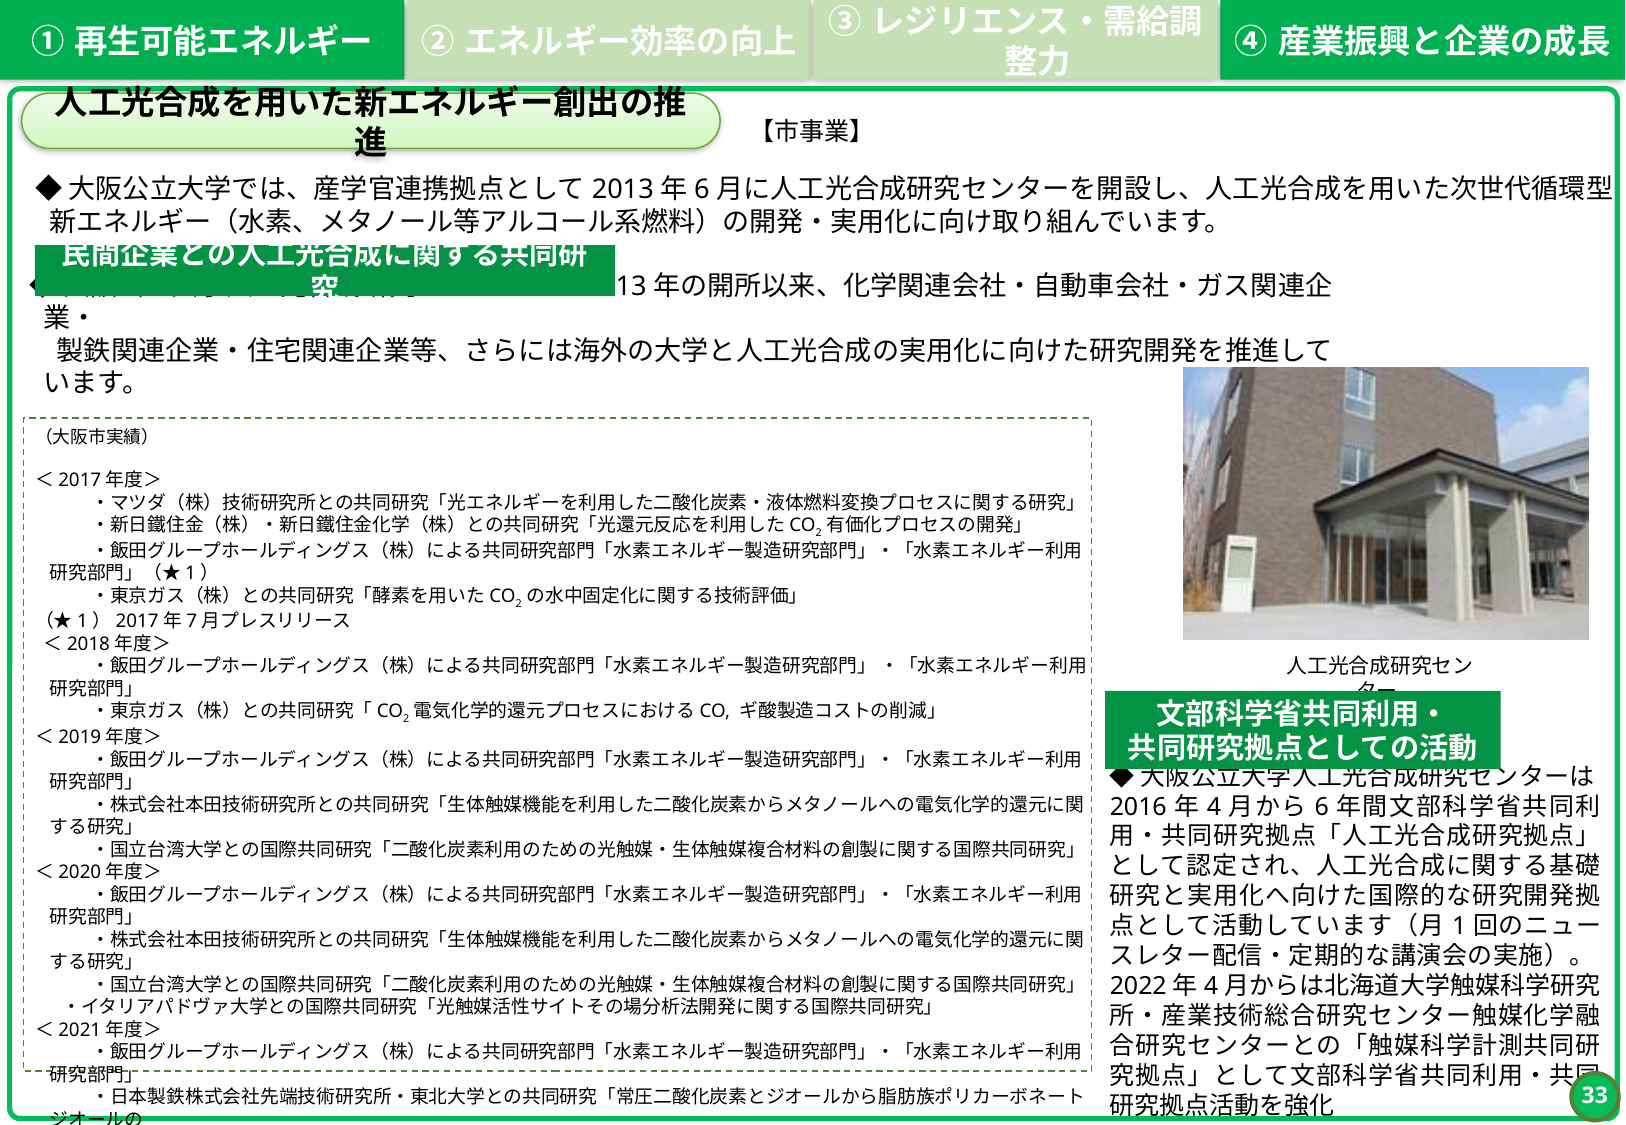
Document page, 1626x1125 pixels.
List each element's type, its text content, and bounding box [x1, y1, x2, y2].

text_box 【市事業】 [749, 115, 1318, 146]
text_box ◆大阪公立大学では、産学官連携拠点として2013年6月に人工光合成研究センターを開設し、人工光合成を用いた次世代循環型新エネルギー（水素、メタノール等アルコール系燃料）の開発・実用化に向け取り組んでいます。 [34, 171, 1613, 237]
text_box ② エネルギー効率の向上 [406, 0, 810, 80]
text_box ◆大阪公立大学人工光合成研究センターは2016年4月から6年間文部科学省共同利用・共同研究拠点「人工光合成研究拠点」として認定され、人工光合成に関する基礎研究と実用化へ向けた国際的な研究開発拠点として活動しています（月1回のニュースレター配信・定期的な講演会の実施）。2022年4月からは北海道大学触媒科学研究所・産業技術総合研究センター触媒化学融合研究センターとの「触媒科学計測共同研究拠点」として文部科学省共同利用・共同研究拠点活動を強化 [1109, 759, 1601, 1120]
text_box 人工光合成研究センター [1256, 648, 1505, 710]
text_box ◆大阪公立大学人工光合成研究センターでは2013年の開所以来、化学関連会社・自動車会社・ガス関連企業・ 製鉄関連企業・住宅関連企業等、さらには海外の大学と人工光合成の実用化に向けた研究開発を推進しています。 [29, 268, 1333, 399]
text_box ④ 産業振興と企業の成長 [1220, 0, 1625, 80]
text_box 民間企業との人工光合成に関する共同研究 [33, 243, 617, 298]
text_box 32 [1569, 1070, 1621, 1123]
text_box 人工光合成を用いた新エネルギー創出の推進 [20, 92, 721, 150]
text_box （大阪市実績） ＜2017年度＞ ・マツダ（株）技術研究所との共同研究「光エネルギーを利用した二酸化炭素・液体燃料変換プロセスに関する研究」 ・新日鐵住金（株）・新日鐵住金化学（株）との共同研究「光還元反応を利用したCO2有価化プロセスの開発」 ・飯田グループホールディングス（株）による共同研究部門「水素エネルギー製造研究部門」・「水素エネルギー利用研究部門」（★1） ・東京ガス（株）との共同研究「酵素を用いたCO2の水中固定化に関する技術評価」 （★1）2017年7月プレスリリース ＜2018年度＞ ・飯田グループホールディングス（株）による共同研究部門「水素エネルギー製造研究部門」 ・「水素エネルギー利用研究部門」 ・東京ガス（株）との共同研究「CO2電気化学的還元プロセスにおけるCO, ギ酸製造コストの削減」 ＜2019年度＞ ・飯田グループホールディングス（株）による共同研究部門「水素エネルギー製造研究部門」・「水素エネルギー利用研究部門」 ・株式会社本田技術研究所との共同研究「生体触媒機能を利用した二酸化炭素からメタノールへの電気化学的還元に関する研究」 ・国立台湾大学との国際共同研究「二酸化炭素利用のための光触媒・生体触媒複合材料の創製に関する国際共同研究」 ＜2020年度＞ ・飯田グループホールディングス（株）による共同研究部門「水素エネルギー製造研究部門」・「水素エネルギー利用研究部門」 ・株式会社本田技術研究所との共同研究「生体触媒機能を利用した二酸化炭素からメタノールへの電気化学的還元に関する研究」 ・国立台湾大学との国際共同研究「二酸化炭素利用のための光触媒・生体触媒複合材料の創製に関する国際共同研究」 ・イタリアパドヴァ大学との国際共同研究「光触媒活性サイトその場分析法開発に関する国際共同研究」 ＜2021年度＞ ・飯田グループホールディングス（株）による共同研究部門「水素エネルギー製造研究部門」・「水素エネルギー利用研究部門」 ・日本製鉄株式会社先端技術研究所・東北大学との共同研究「常圧二酸化炭素とジオールから脂肪族ポリカーボネートジオールの 直接合成を行う触媒プロセスの開発」 （★2） ・国立台湾大学との国際共同研究「二酸化炭素利用のための光触媒・生体触媒複合材料の創製に関する国際共同研究」 ・イタリアパドヴァ大学との国際共同研究「光触媒活性サイトその場分析法開発に関する国際共同研究」 （★2）2021年7月プレスリリース [21, 416, 1094, 1073]
picture [1183, 367, 1590, 640]
text_box 文部科学省共同利用・ 共同研究拠点としての活動 [1103, 689, 1503, 771]
text_box [7, 87, 1620, 1121]
text_box ③ レジリエンス・需給調整力 [813, 0, 1219, 80]
text_box ① 再生可能エネルギー [0, 0, 403, 80]
